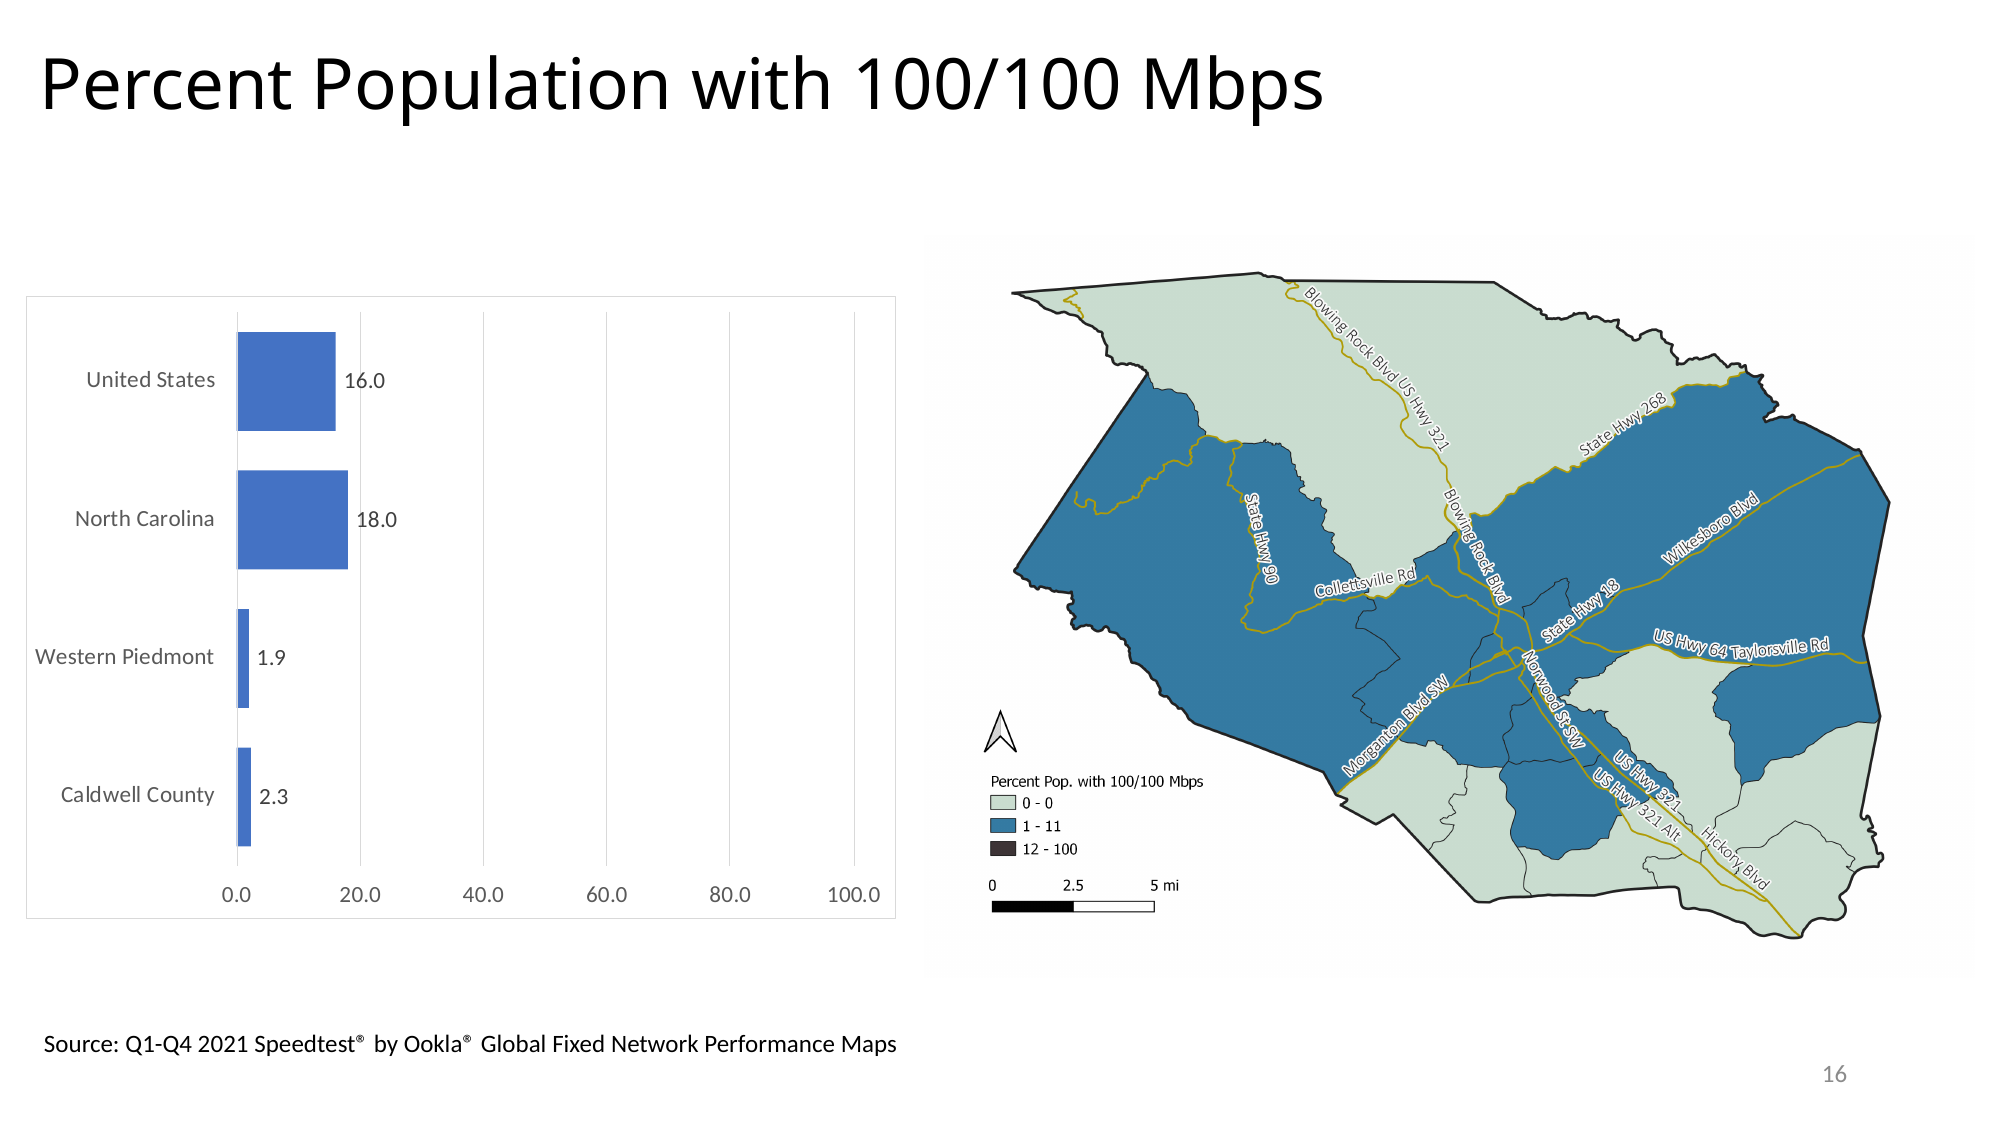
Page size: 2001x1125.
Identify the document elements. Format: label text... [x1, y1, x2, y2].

slide_number 16 [1412, 1042, 1863, 1103]
text_box Source: Q1-Q4 2021 Speedtest® by Ookla® Global Fixed Network Performance Maps [29, 1020, 914, 1065]
picture [24, 295, 896, 919]
title Percent Population with 100/100 Mbps [24, 5, 1963, 169]
picture [924, 235, 1975, 979]
